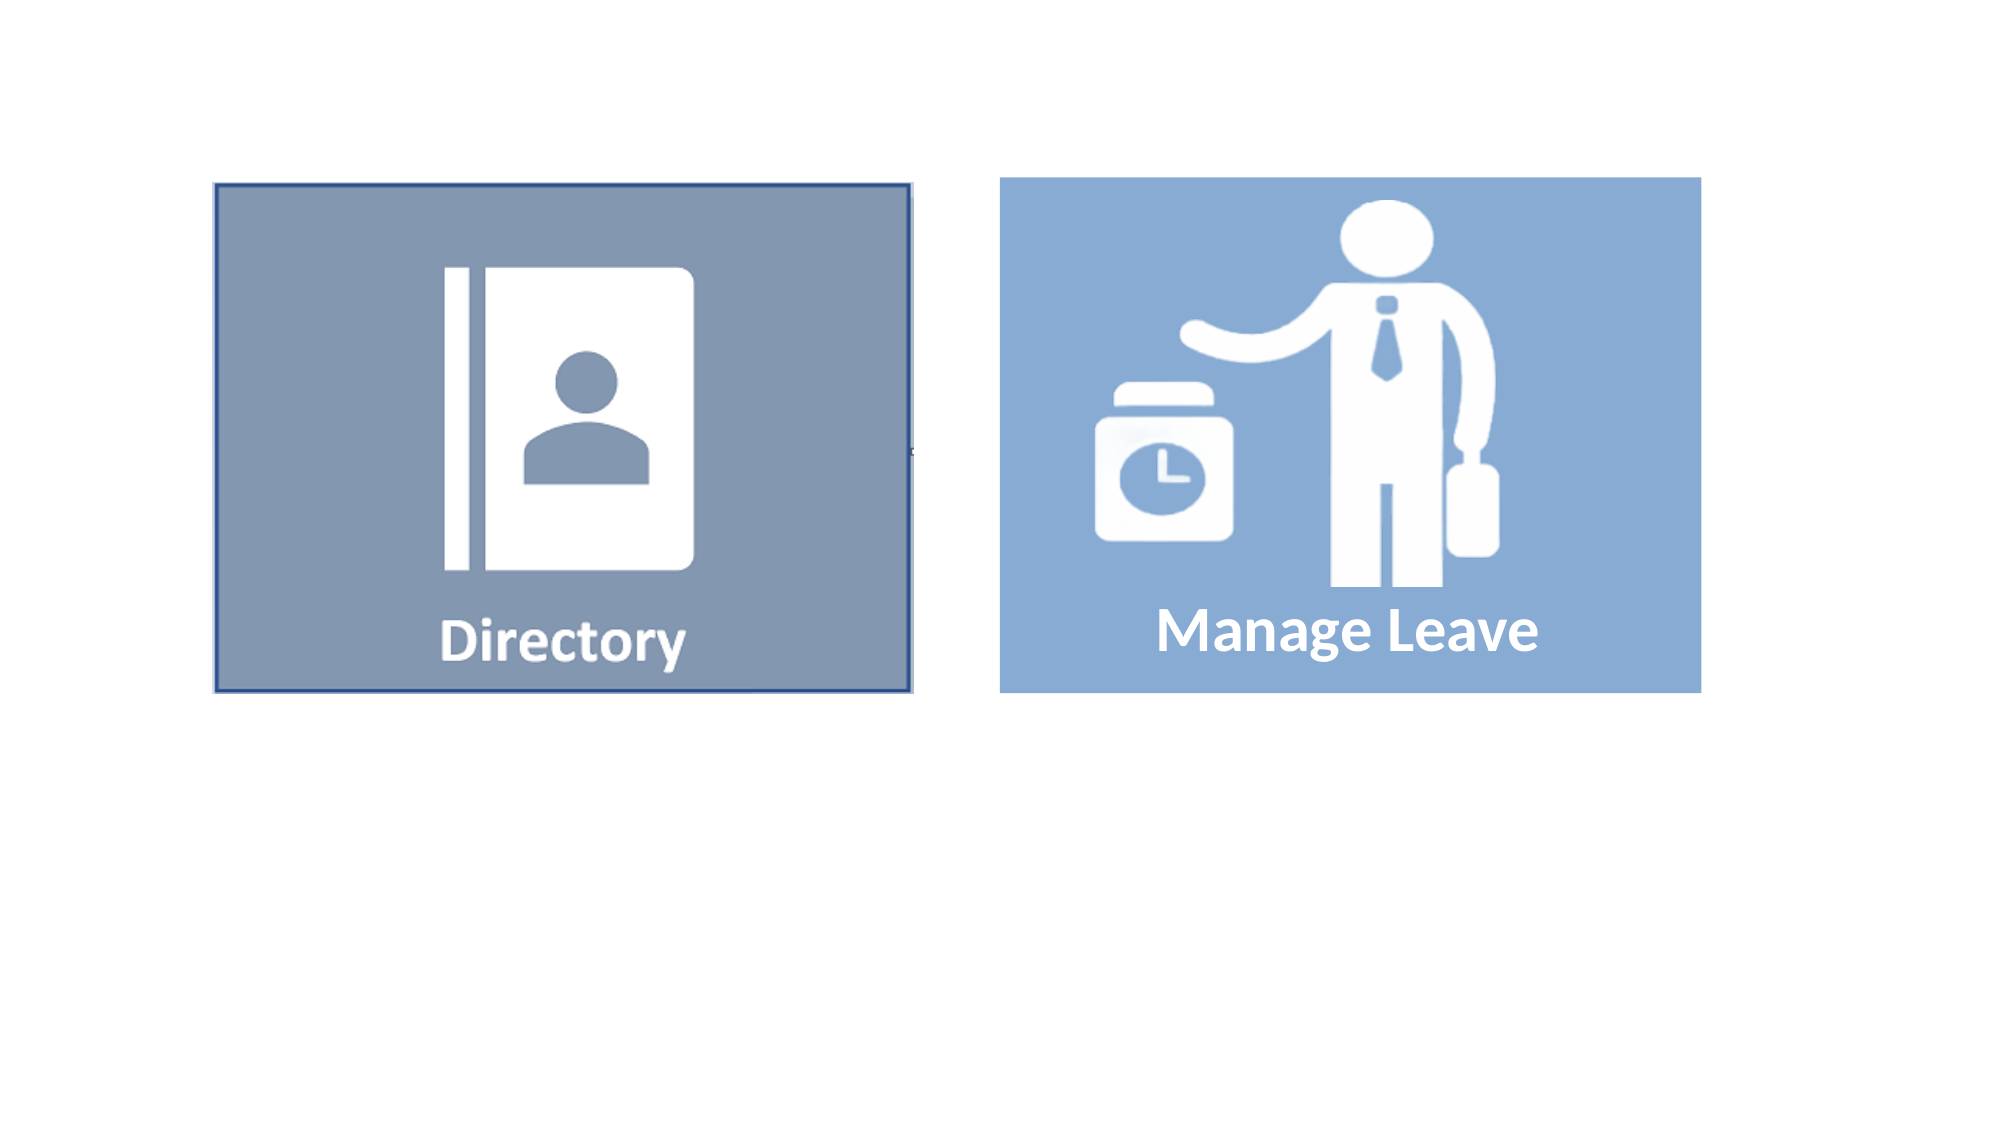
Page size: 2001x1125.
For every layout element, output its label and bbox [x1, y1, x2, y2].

text_box [994, 177, 1702, 694]
picture [212, 182, 914, 694]
